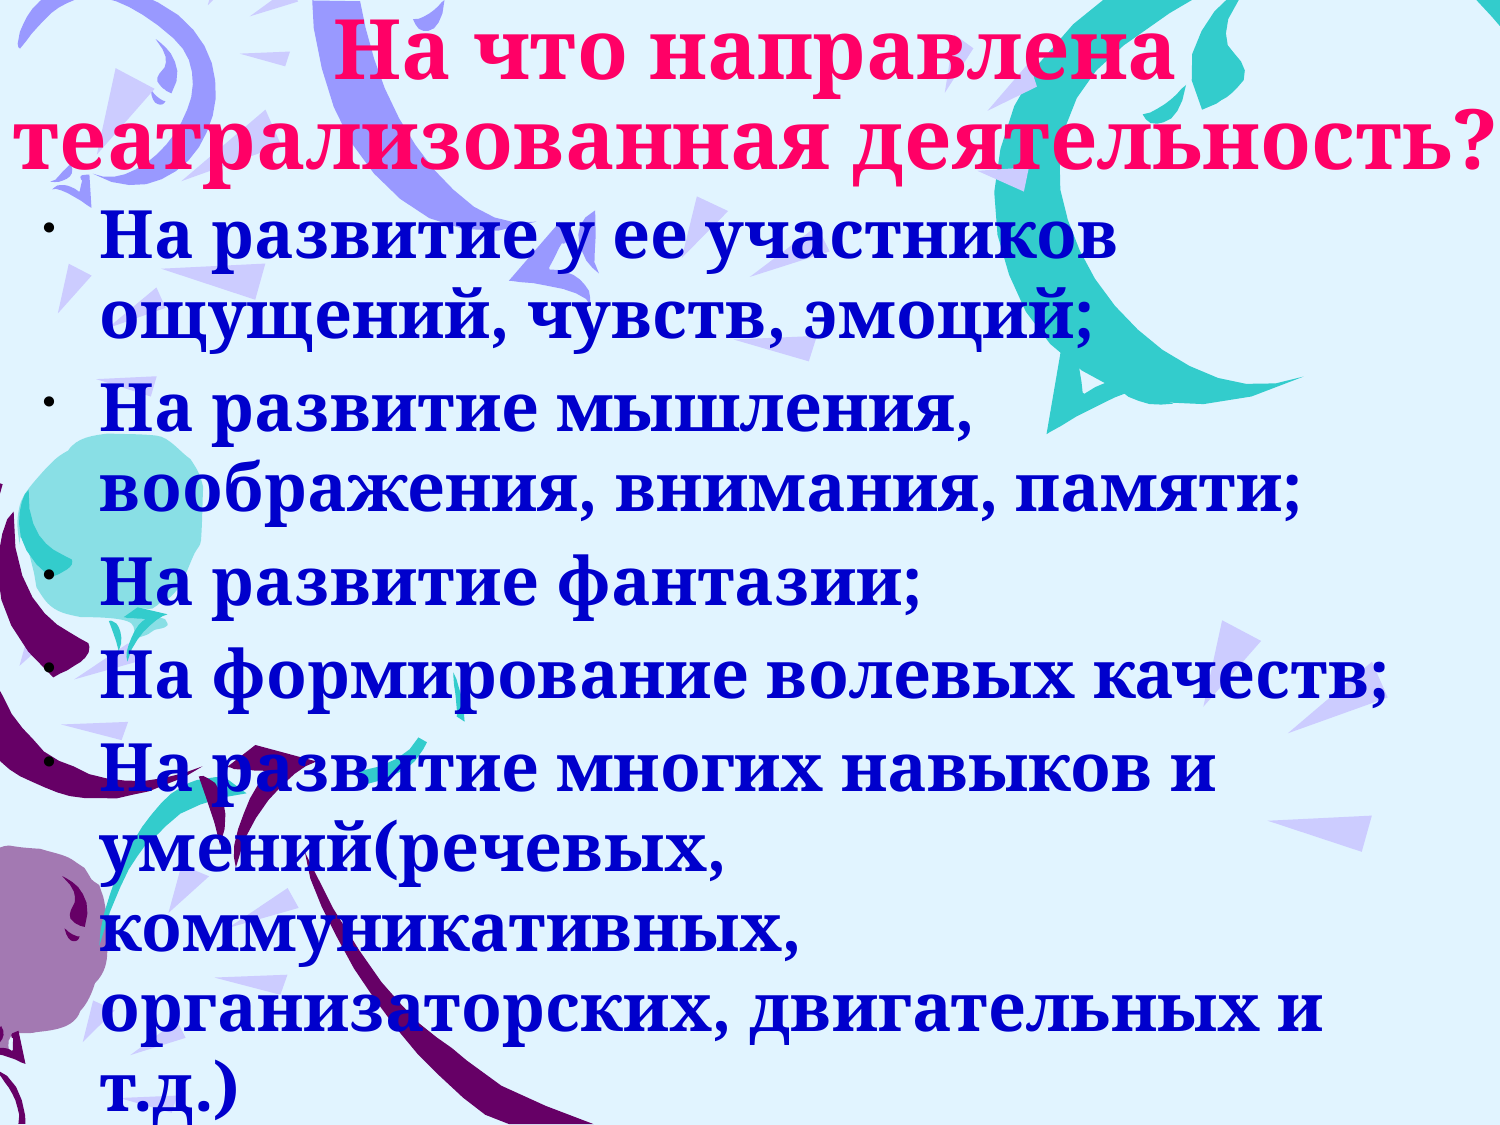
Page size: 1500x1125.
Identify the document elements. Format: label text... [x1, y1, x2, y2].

text_box На развитие у ее участников ощущений, чувств, эмоций; На развитие мышления, воображения, внимания, памяти; На развитие фантазии; На формирование волевых качеств; На развитие многих навыков и умений(речевых, коммуникативных, организаторских, двигательных и т.д.) [29, 184, 1459, 1078]
title На что направлена театрализованная деятельность? [0, 0, 1500, 233]
